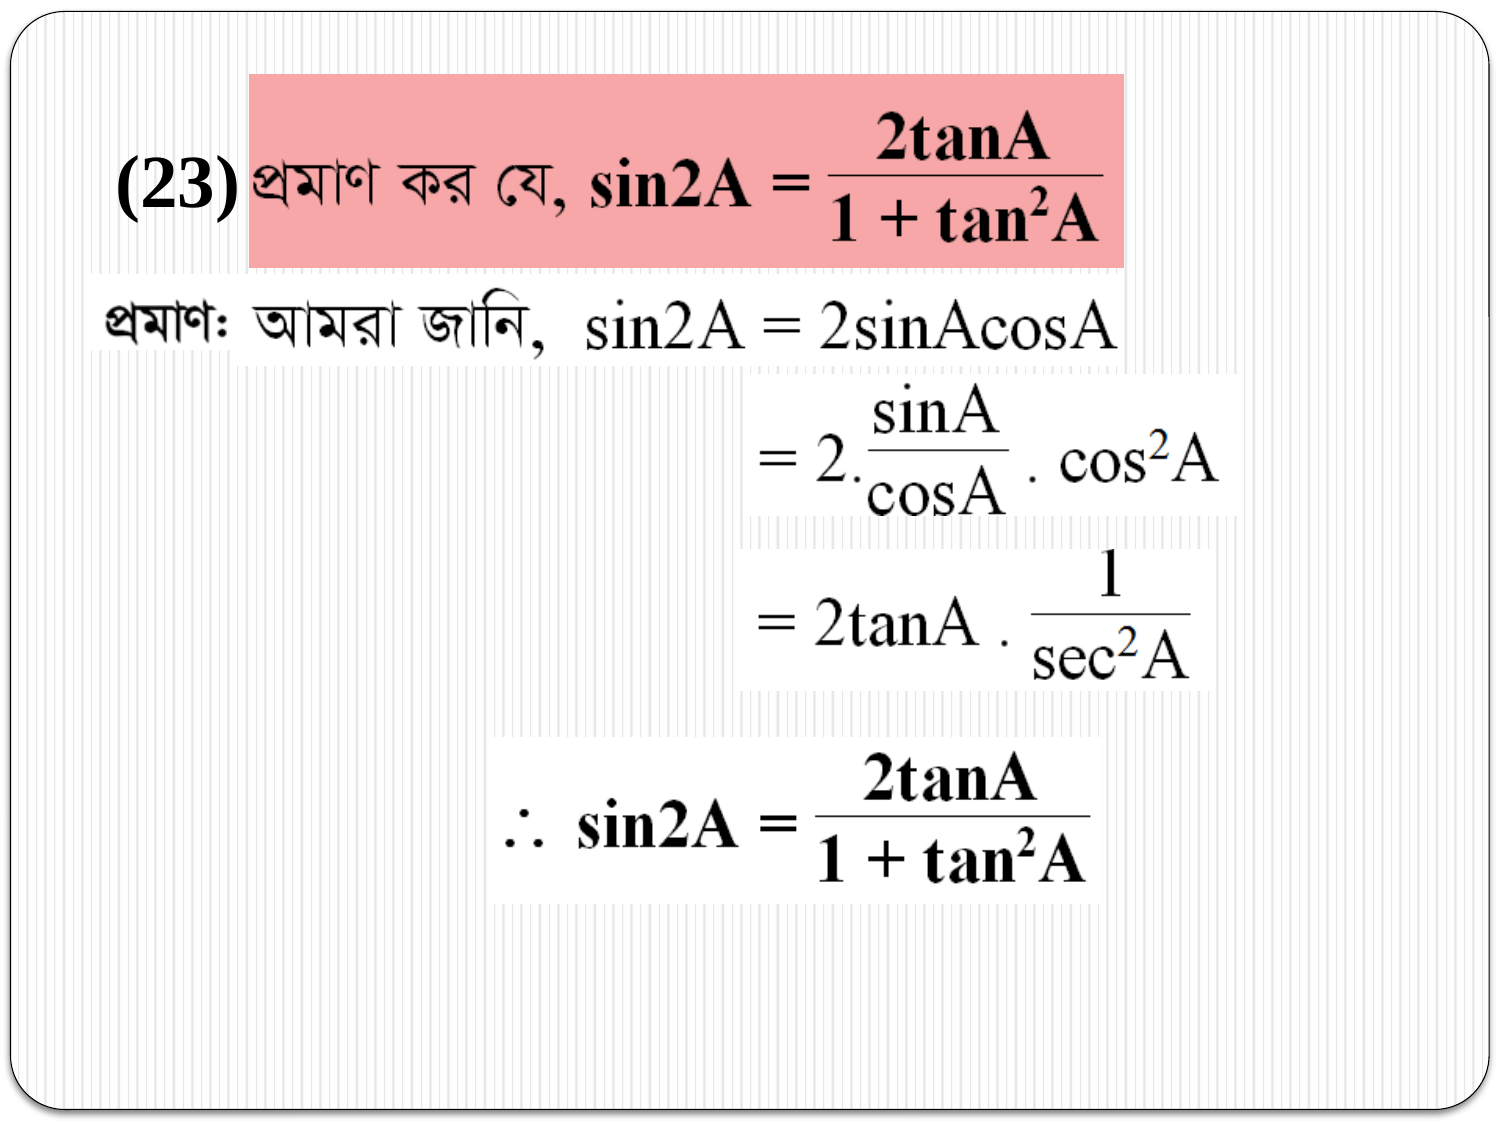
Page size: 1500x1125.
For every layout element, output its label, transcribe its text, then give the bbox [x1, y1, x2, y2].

picture [737, 549, 1216, 691]
text_box (23) [100, 124, 243, 230]
picture [85, 274, 1124, 366]
picture [490, 737, 1101, 904]
picture [743, 374, 1238, 516]
picture [249, 74, 1124, 268]
